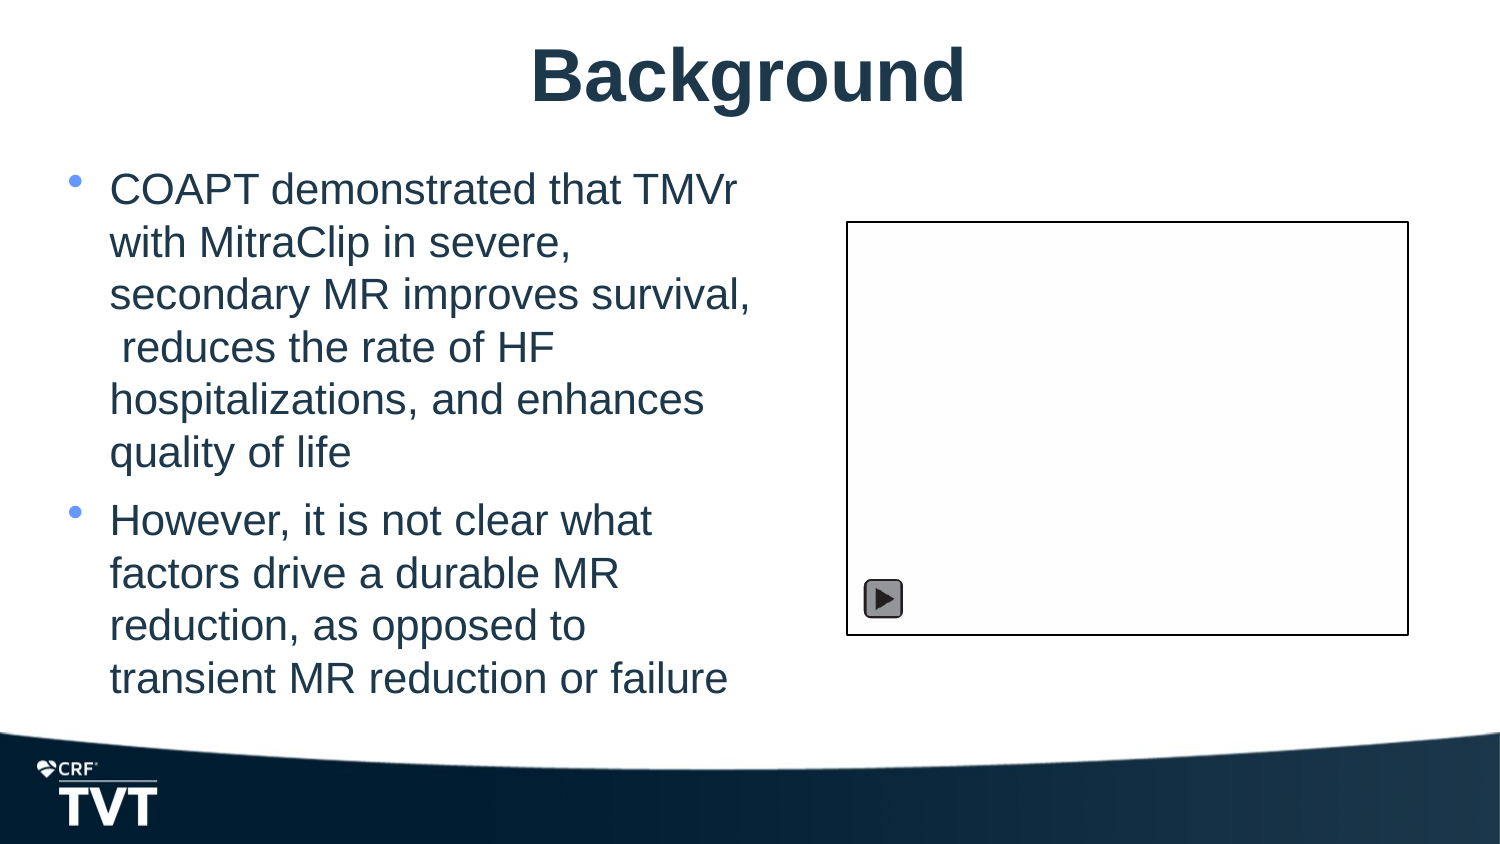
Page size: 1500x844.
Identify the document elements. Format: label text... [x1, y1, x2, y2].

title Background [528, 24, 971, 168]
text_box [847, 221, 1408, 635]
text_box [866, 581, 901, 616]
text_box COAPT demonstrated that TMVr with MitraClip in severe, secondary MR improves survival, reduces the rate of HF hospitalizations, and enhances quality of life However, it is not clear what factors drive a durable MR reduction, as opposed to transient MR reduction or failure [65, 159, 756, 702]
picture [0, 727, 1500, 844]
text_box [863, 578, 904, 620]
